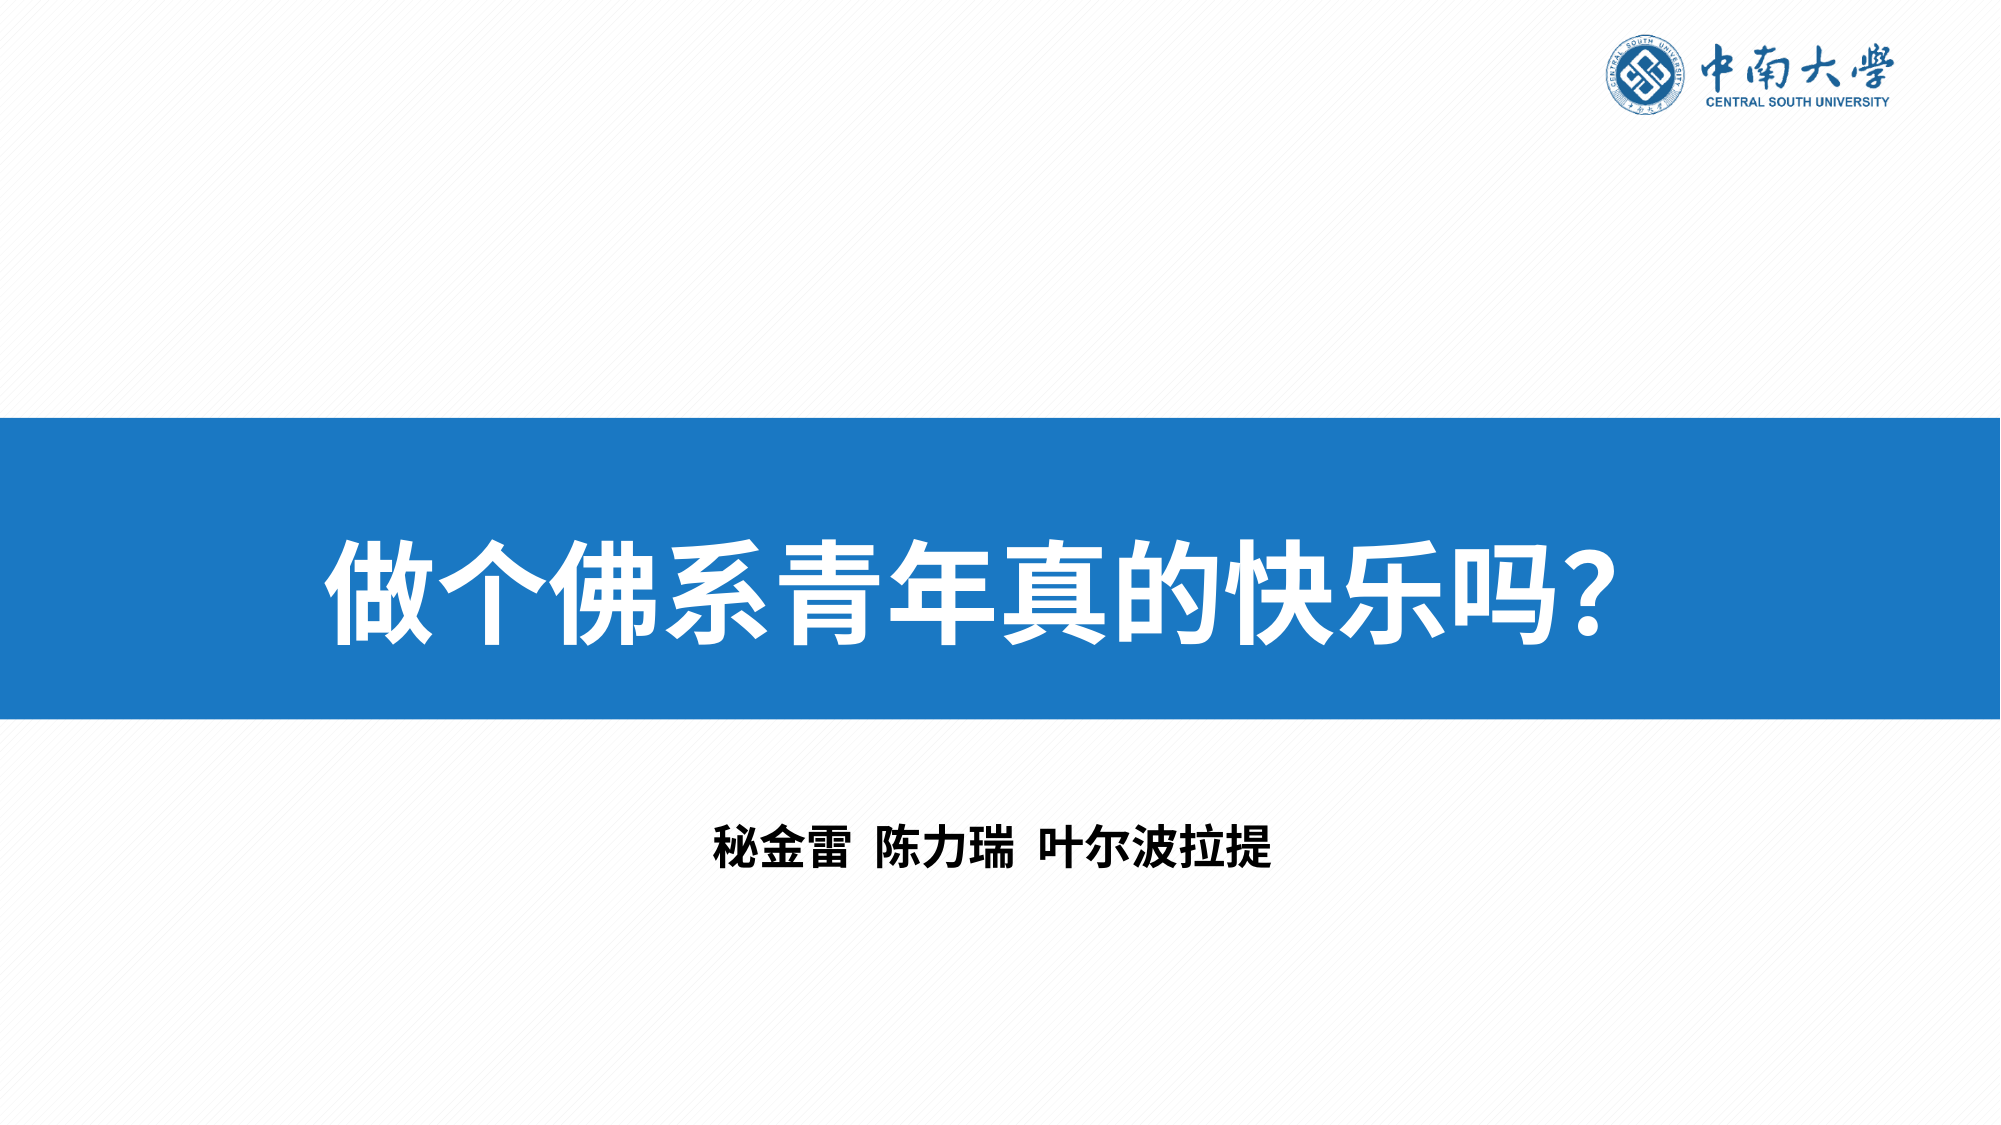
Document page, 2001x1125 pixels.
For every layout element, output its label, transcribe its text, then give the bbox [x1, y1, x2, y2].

text_box 秘金雷 陈力瑞 叶尔波拉提 [554, 793, 1446, 882]
text_box 做个佛系青年真的快乐吗？ [309, 474, 1689, 666]
text_box [0, 417, 2000, 720]
picture [1595, 28, 1907, 121]
